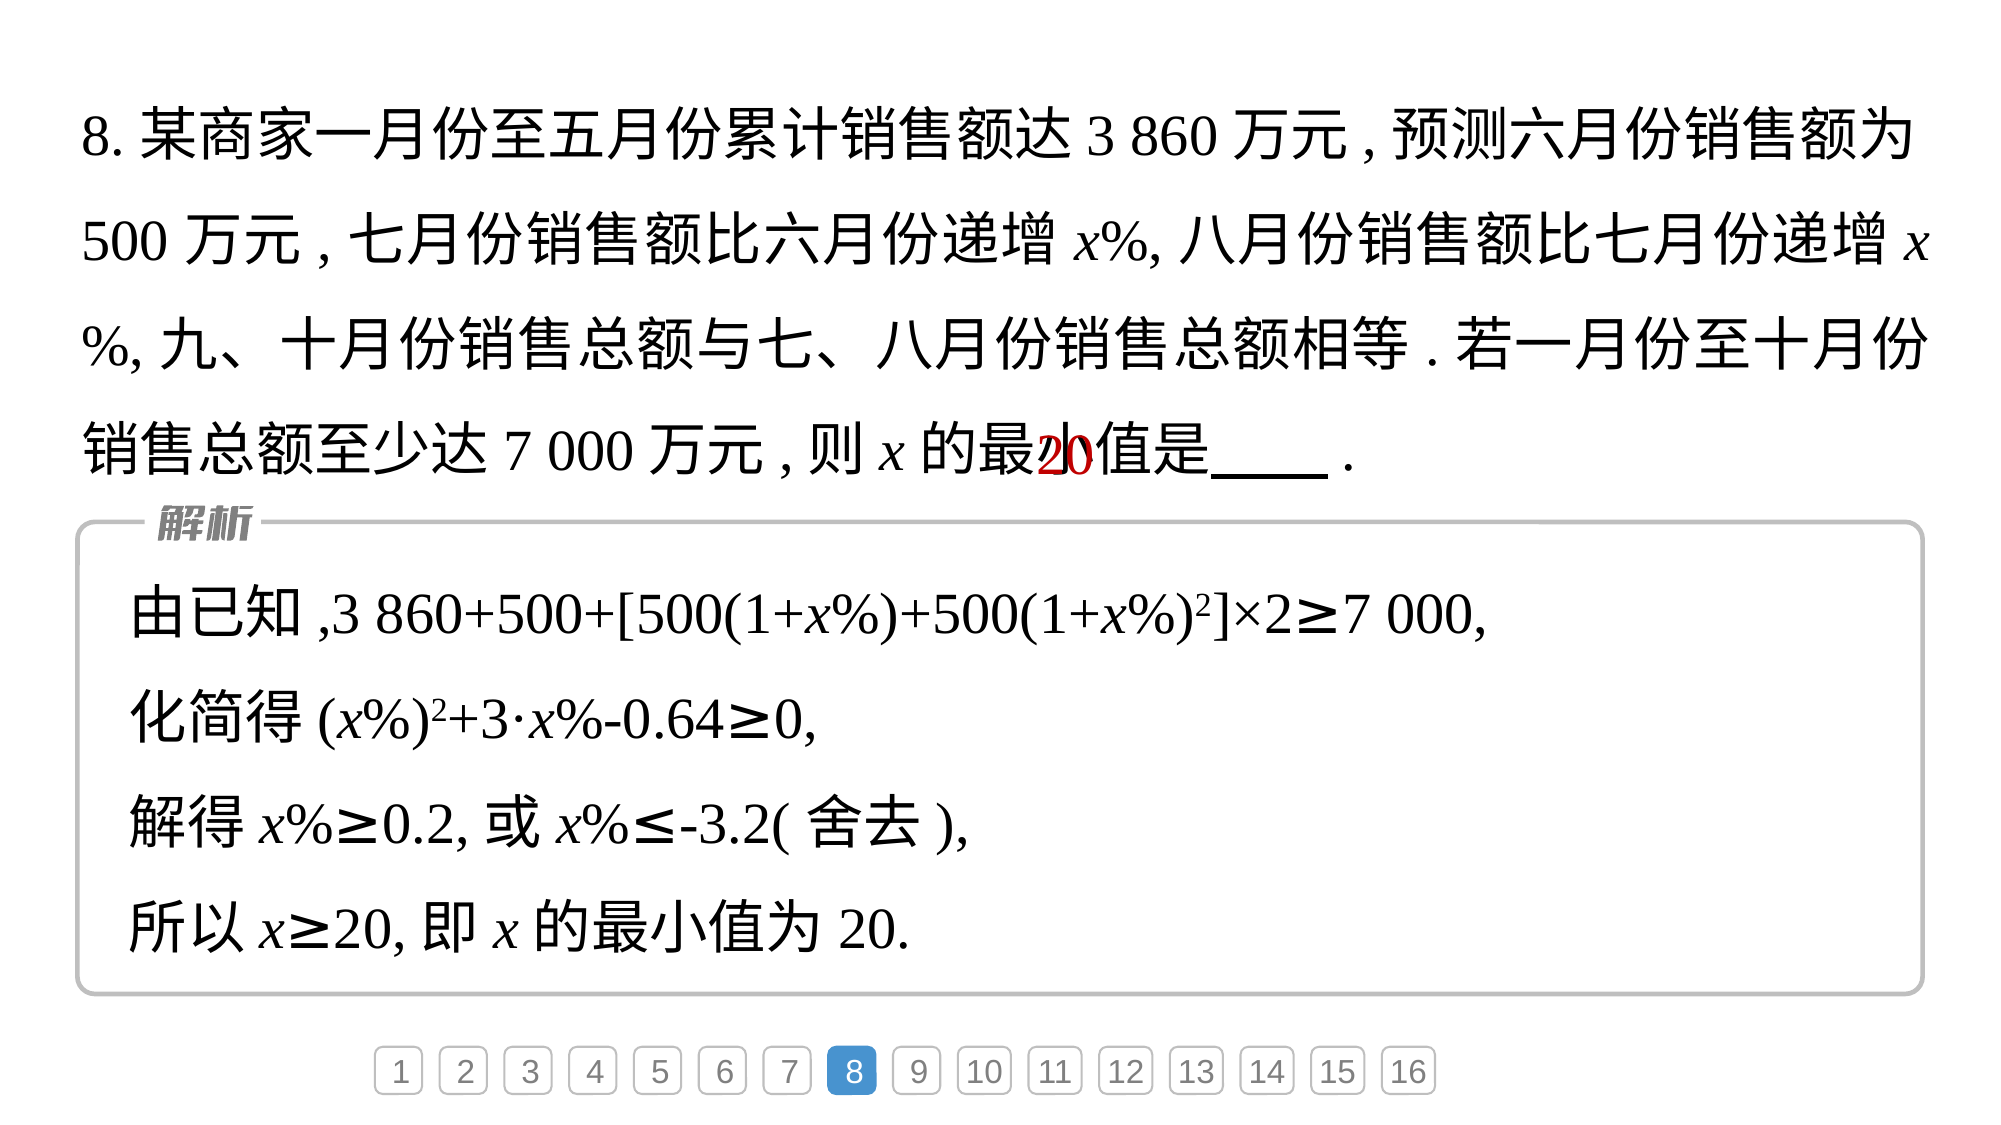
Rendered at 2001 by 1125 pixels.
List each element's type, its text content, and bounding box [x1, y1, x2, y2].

text_box 6 [697, 1045, 748, 1096]
text_box 13 [1168, 1045, 1225, 1096]
text_box 15 [1310, 1045, 1366, 1096]
text_box 11 [1027, 1045, 1083, 1096]
text_box 16 [1380, 1045, 1437, 1096]
text_box 5 [632, 1045, 683, 1096]
text_box 14 [1239, 1045, 1295, 1096]
text_box 20 [1021, 373, 1110, 494]
text_box 12 [1098, 1045, 1154, 1096]
text_box 8 [827, 1045, 877, 1096]
text_box 4 [568, 1045, 618, 1096]
text_box 10 [956, 1045, 1012, 1096]
text_box 7 [762, 1045, 812, 1096]
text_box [77, 503, 1923, 994]
text_box 1 [373, 1045, 424, 1096]
text_box 3 [503, 1045, 553, 1096]
text_box 8.某商家一月份至五月份累计销售额达3 860万元,预测六月份销售额为500万元,七月份销售额比六月份递增x%,八月份销售额比七月份递增x%,九、十月份销售总额与七、八月份销售总额相等.若一月份至十月份销售总额至少达7 000万元,则x的最小值是 . [66, 54, 1945, 489]
text_box 2 [438, 1045, 488, 1096]
text_box 9 [891, 1045, 942, 1096]
